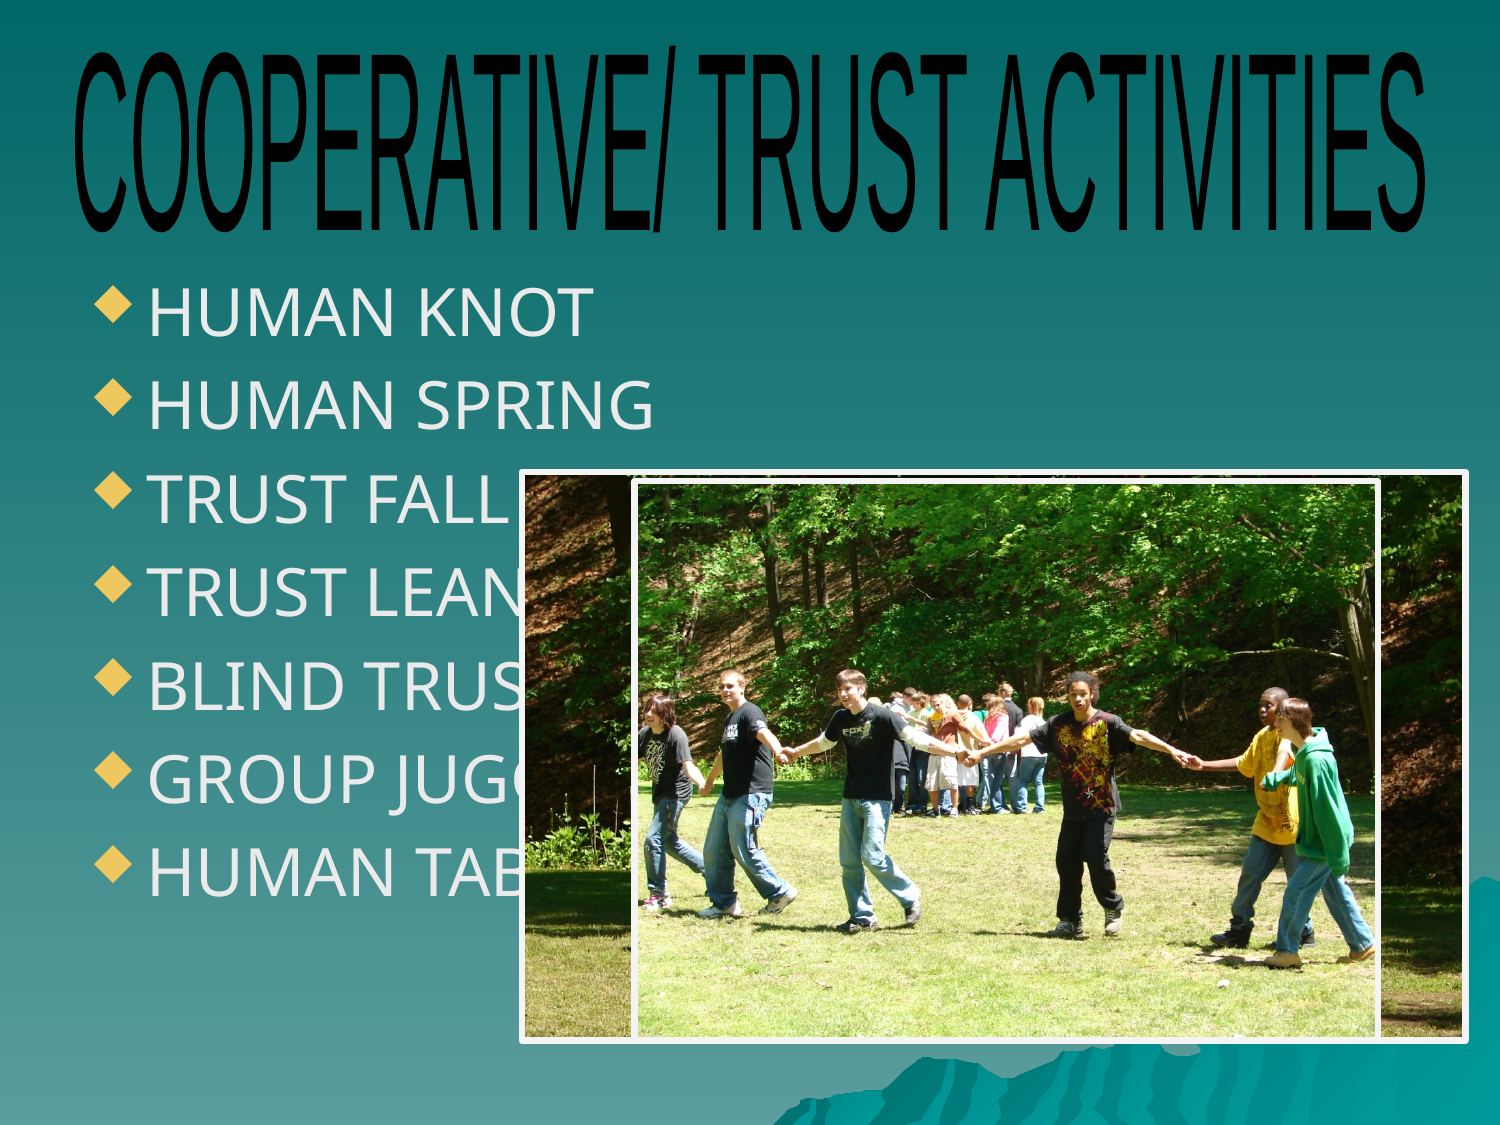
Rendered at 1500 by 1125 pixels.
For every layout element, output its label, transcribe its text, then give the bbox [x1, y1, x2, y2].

picture [524, 474, 1463, 1038]
list HUMAN KNOT HUMAN SPRING TRUST FALL TRUST LEAN BLIND TRUST WALK GROUP JUGGLE HUMAN TABLE [74, 262, 1426, 1006]
